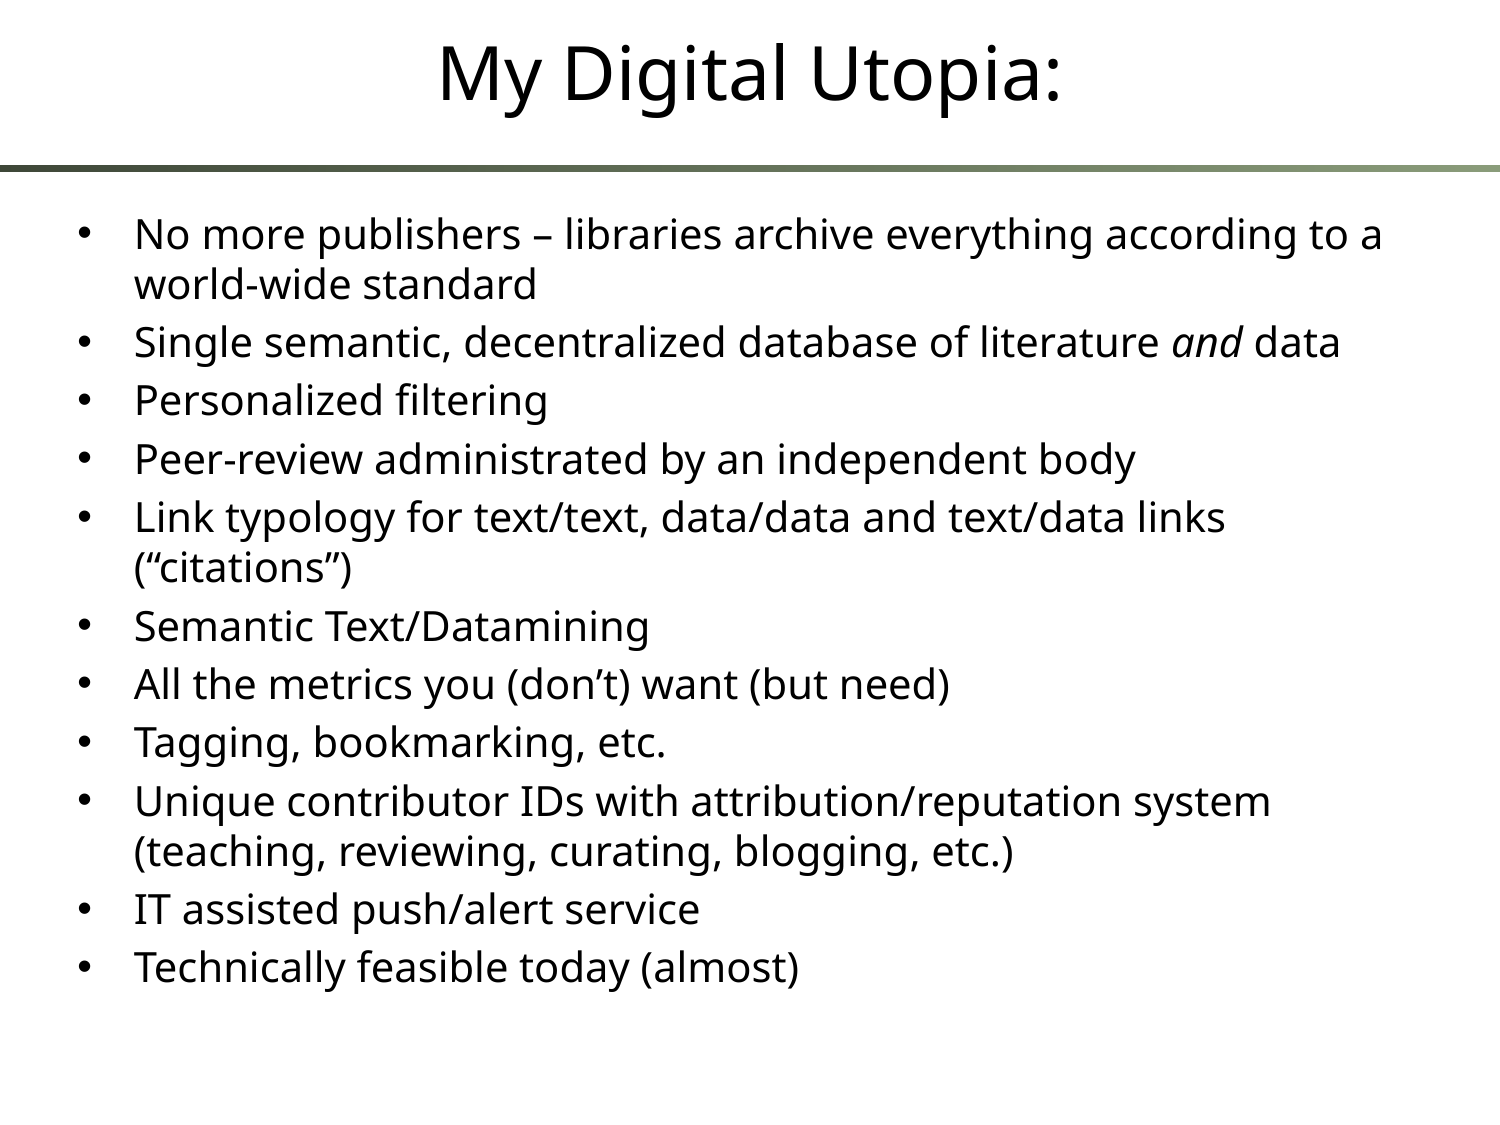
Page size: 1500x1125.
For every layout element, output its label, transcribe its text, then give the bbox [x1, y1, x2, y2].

list No more publishers – libraries archive everything according to a world-wide standard Single semantic, decentralized database of literature and data Personalized filtering Peer-review administrated by an independent body Link typology for text/text, data/data and text/data links (“citations”) Semantic Text/Datamining All the metrics you (don’t) want (but need) Tagging, bookmarking, etc. Unique contributor IDs with attribution/reputation system (teaching, reviewing, curating, blogging, etc.) IT assisted push/alert service Technically feasible today (almost) [62, 199, 1423, 1025]
title My Digital Utopia: [0, 0, 1500, 141]
picture [0, 165, 1500, 172]
